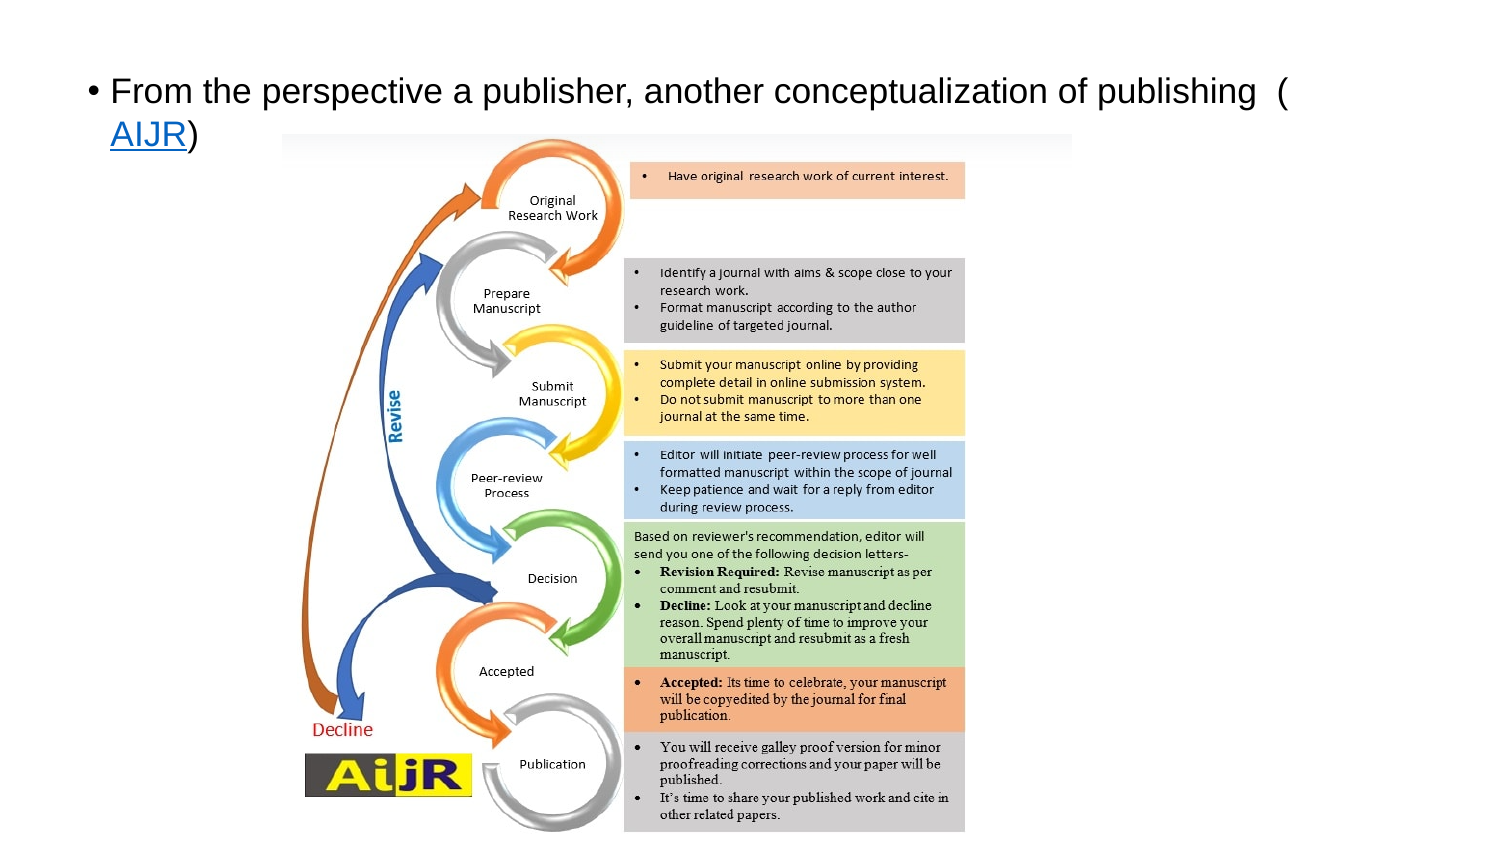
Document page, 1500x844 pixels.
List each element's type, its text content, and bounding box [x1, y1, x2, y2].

picture [282, 134, 1072, 844]
text_box From the perspective a publisher, another conceptualization of publishing (AIJR) [76, 57, 1322, 165]
